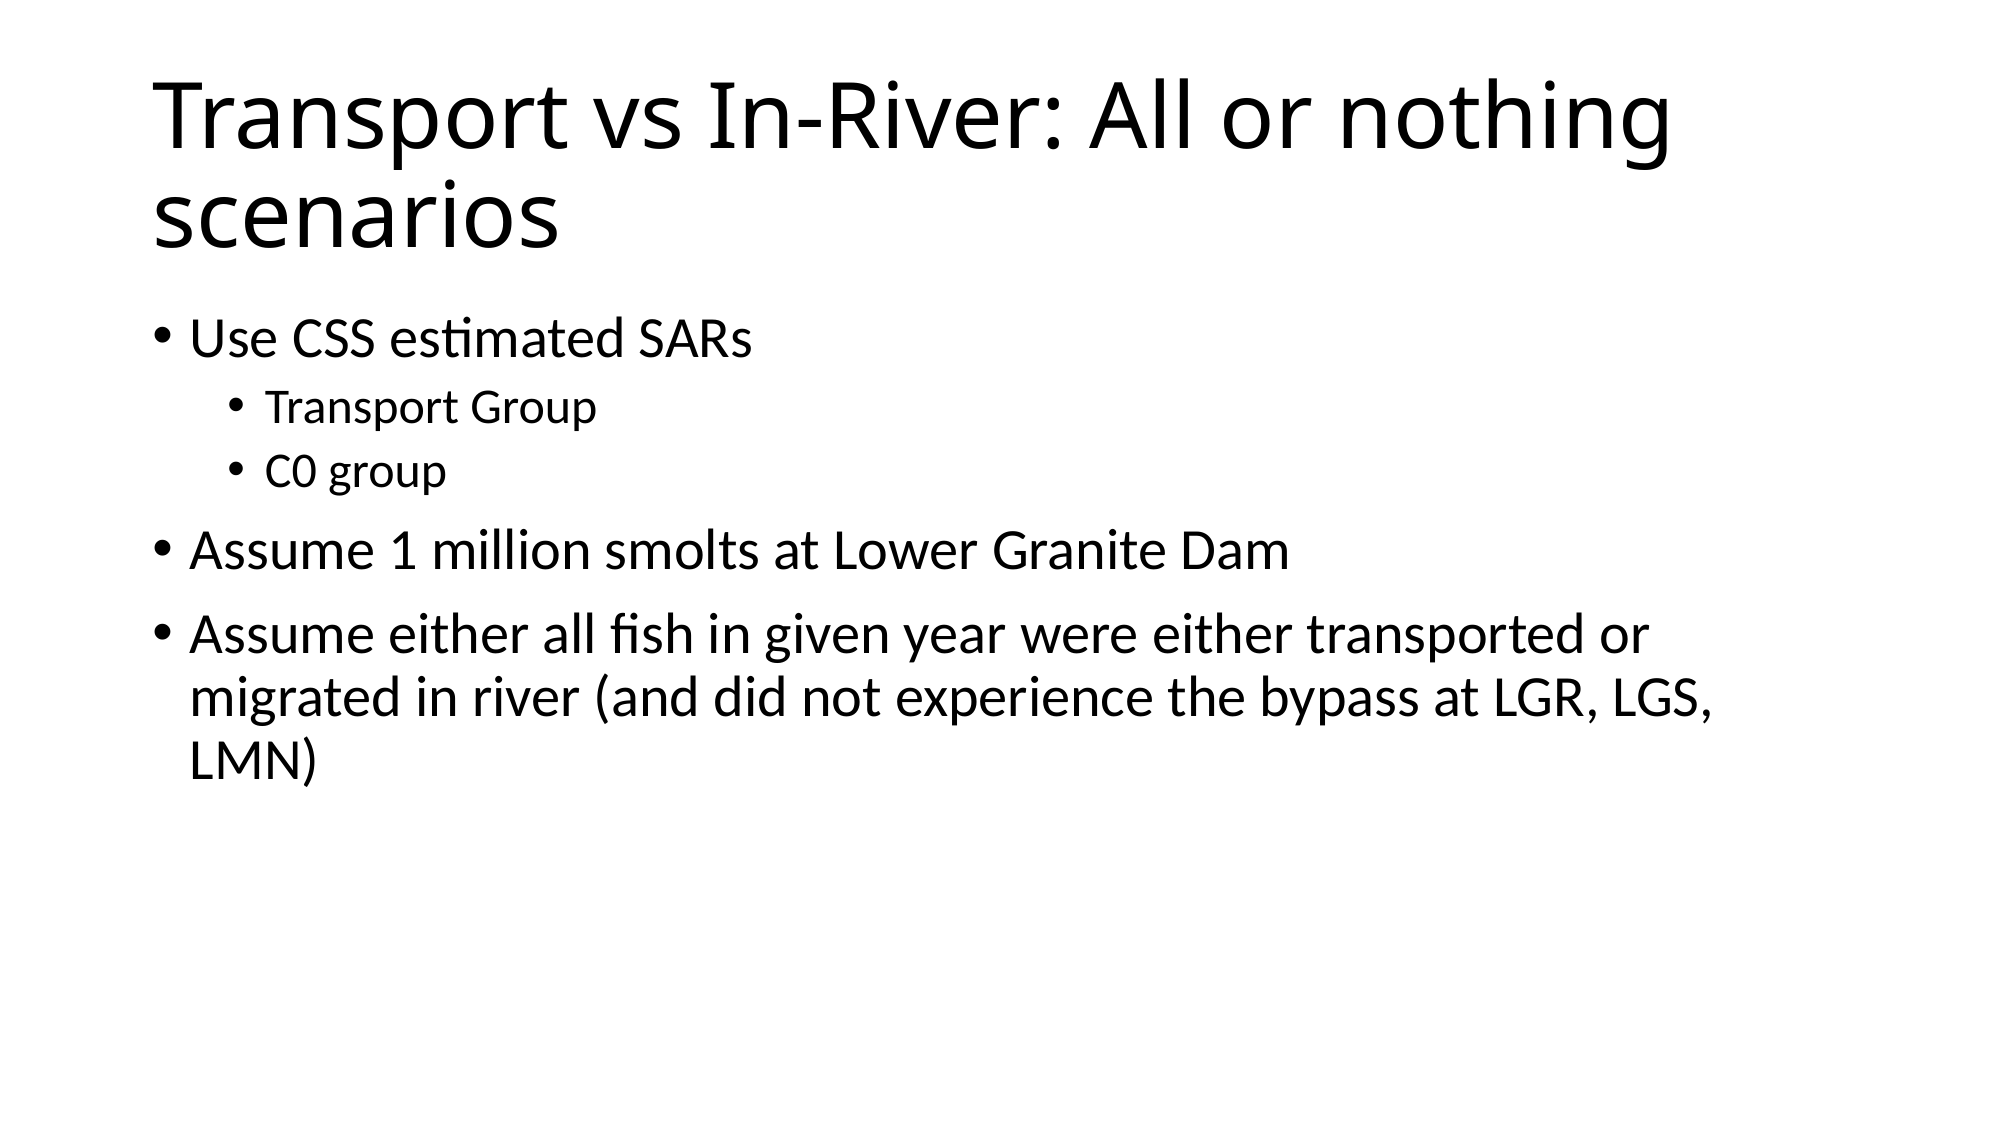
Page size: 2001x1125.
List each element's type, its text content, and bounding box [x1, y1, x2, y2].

title Transport vs In-River: All or nothing scenarios [137, 59, 1863, 278]
list Use CSS estimated SARs Transport Group C0 group Assume 1 million smolts at Lower Granite Dam Assume either all fish in given year were either transported or migrated in river (and did not experience the bypass at LGR, LGS, LMN) [137, 299, 1863, 1014]
